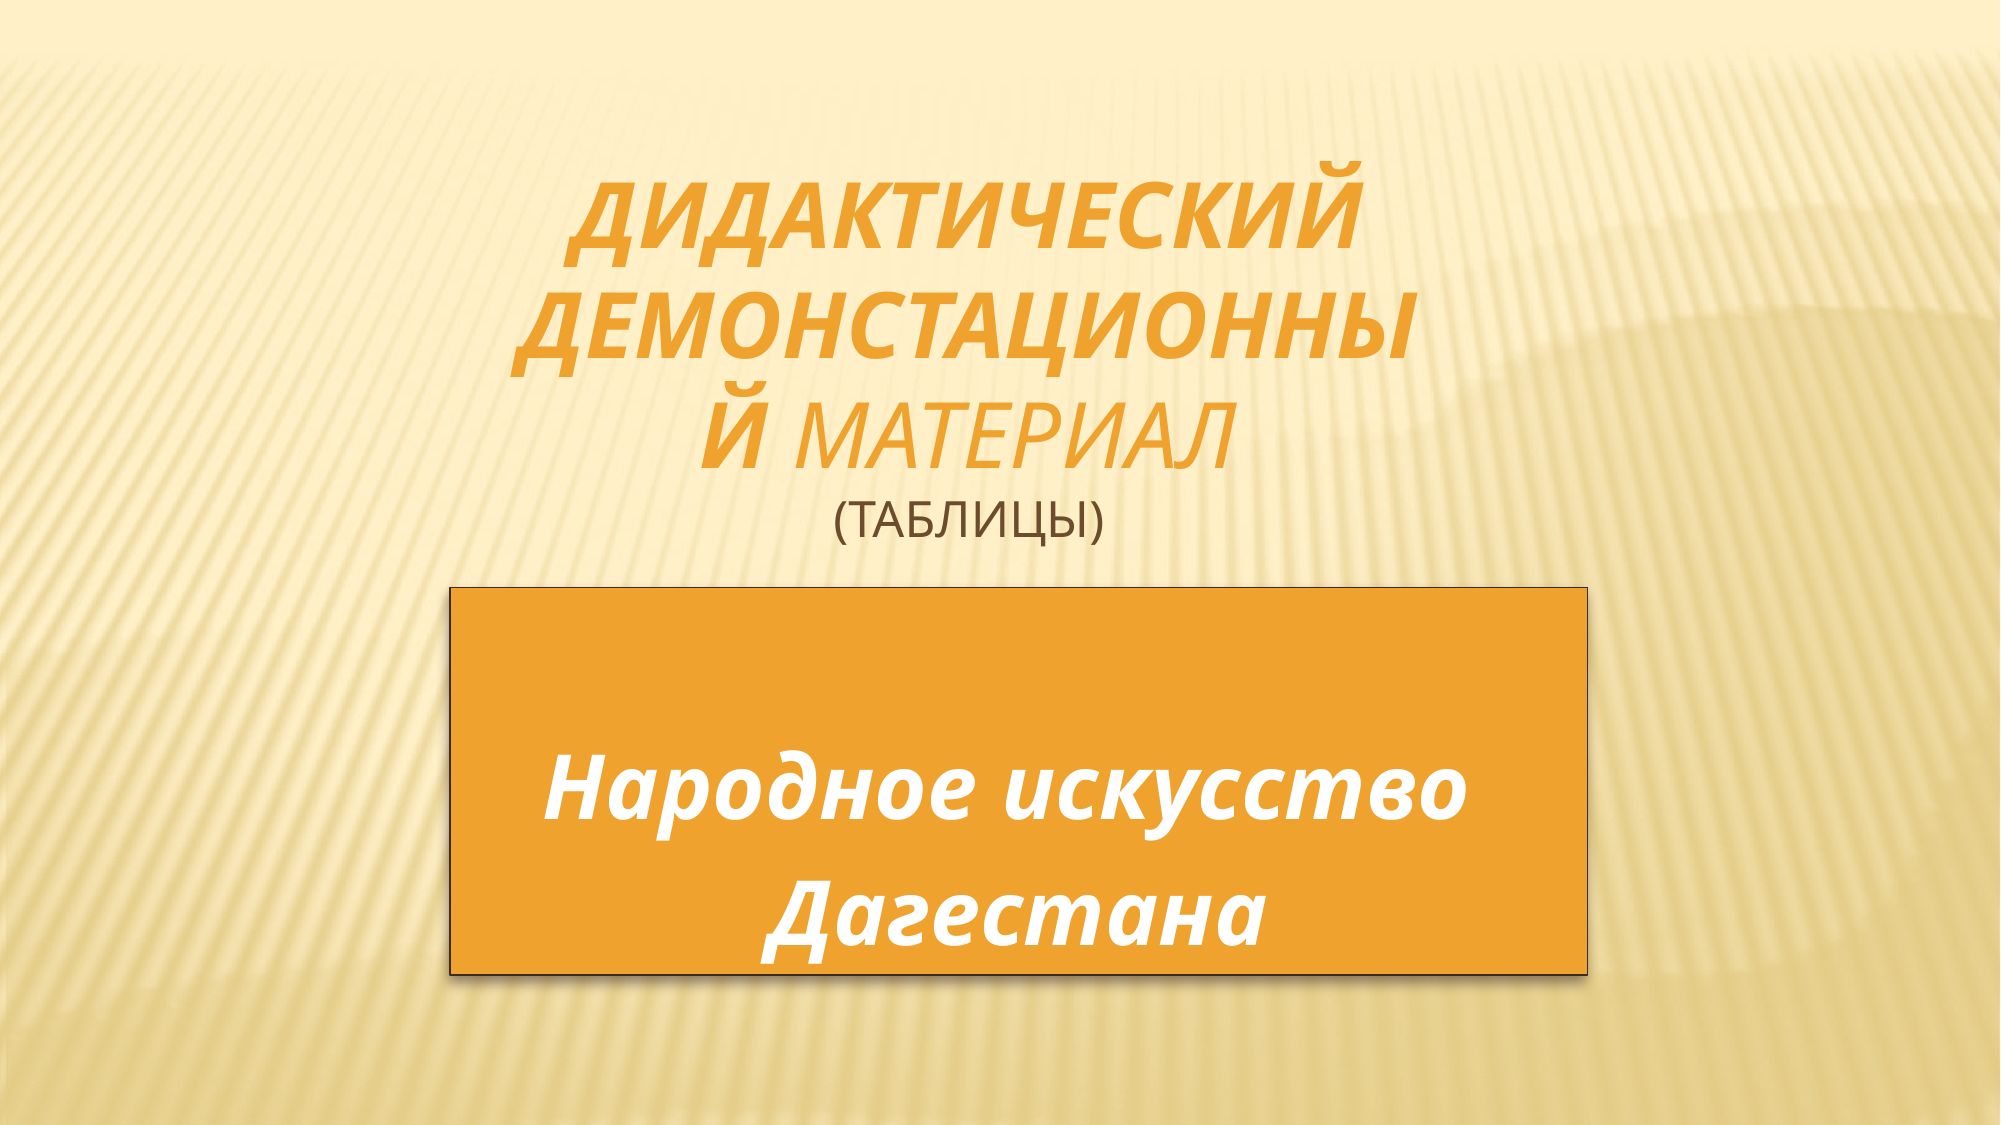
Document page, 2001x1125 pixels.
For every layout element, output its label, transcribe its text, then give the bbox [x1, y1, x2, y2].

title Дидактический демонстационный материал (таблицы) [500, 149, 1438, 563]
subtitle Народное искусство Дагестана [449, 587, 1588, 976]
